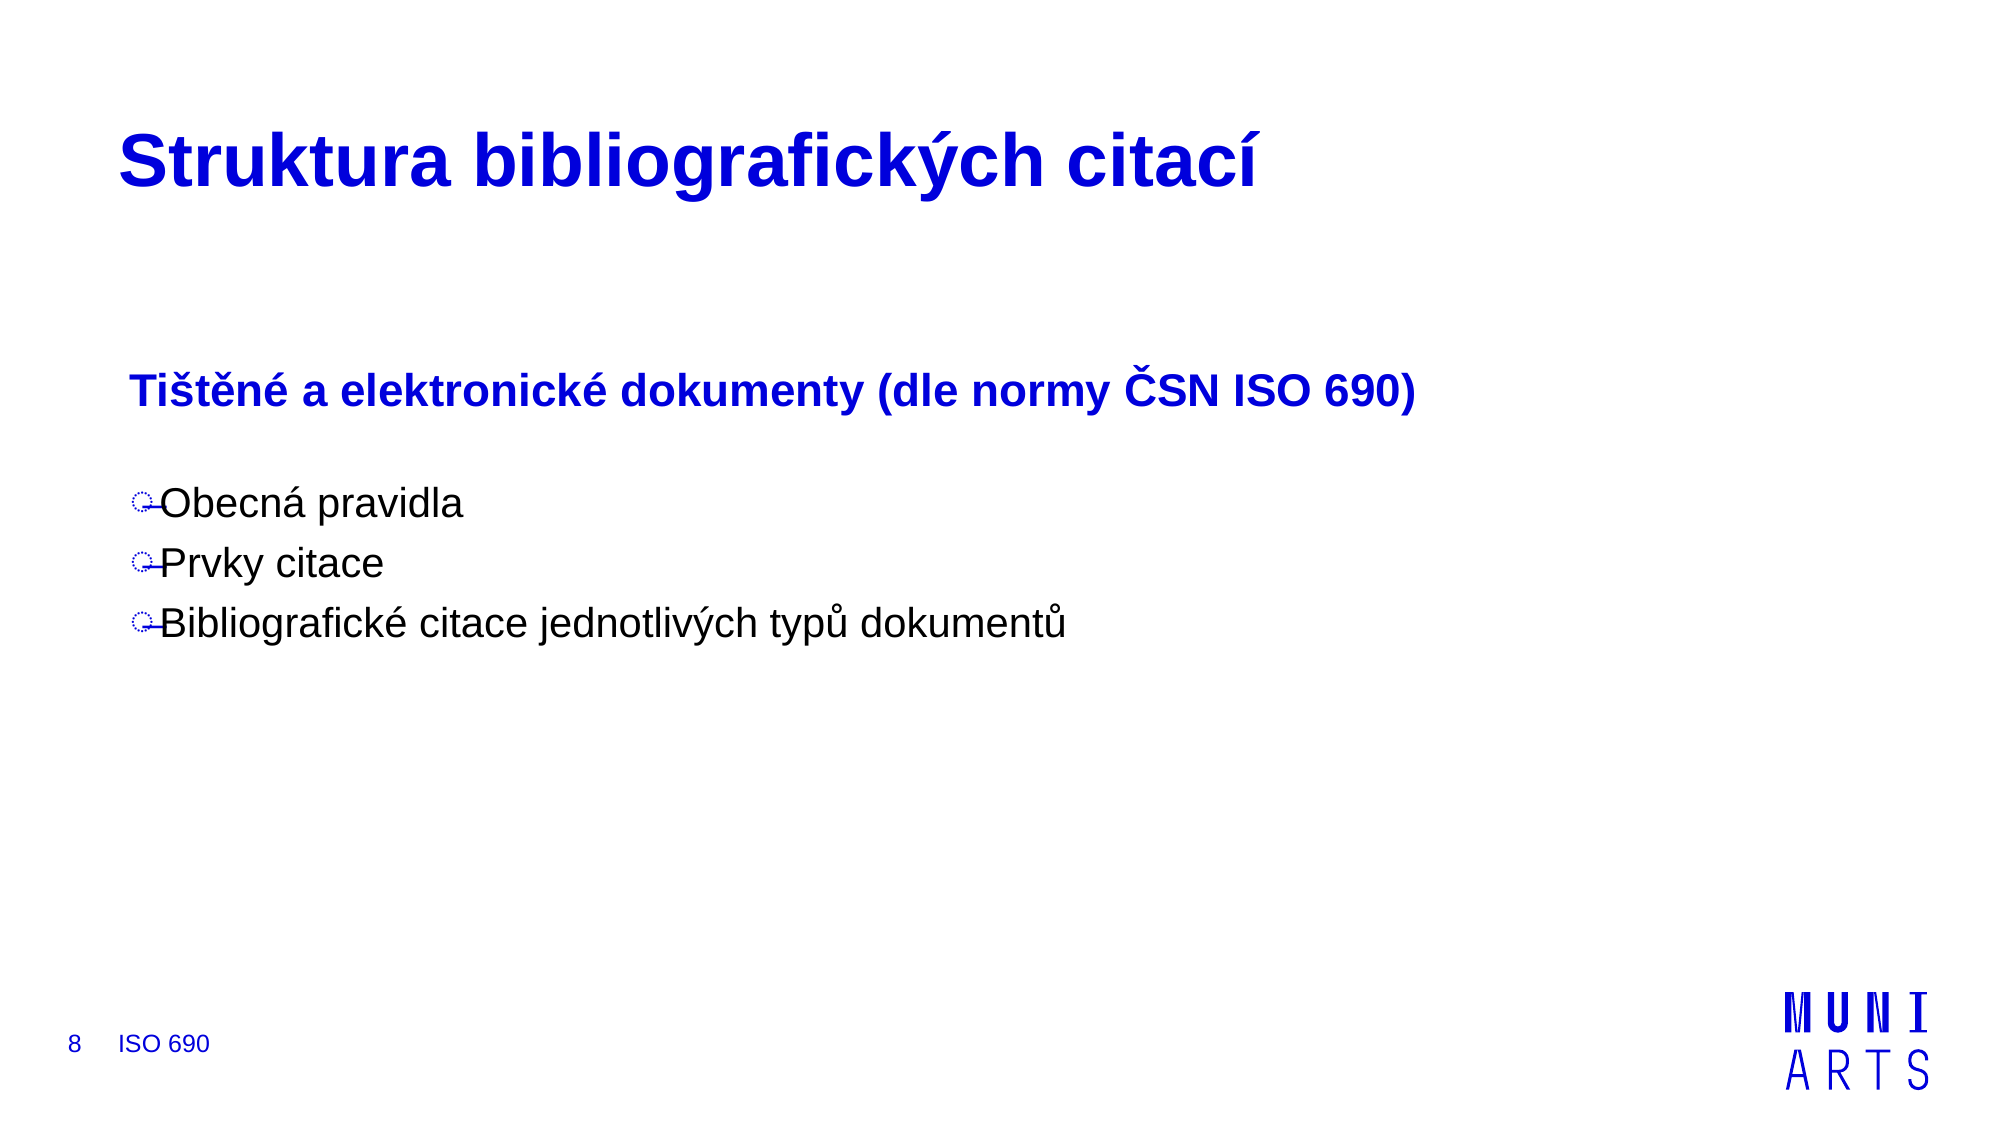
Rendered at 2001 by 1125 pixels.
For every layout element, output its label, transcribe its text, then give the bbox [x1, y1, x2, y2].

footer ISO 690 [118, 1021, 1418, 1063]
title Struktura bibliografických citací [118, 118, 1883, 193]
slide_number 8 [67, 1021, 110, 1063]
list Tištěné a elektronické dokumenty (dle normy ČSN ISO 690) Obecná pravidla Prvky citace Bibliografické citace jednotlivých typů dokumentů [118, 277, 1883, 957]
